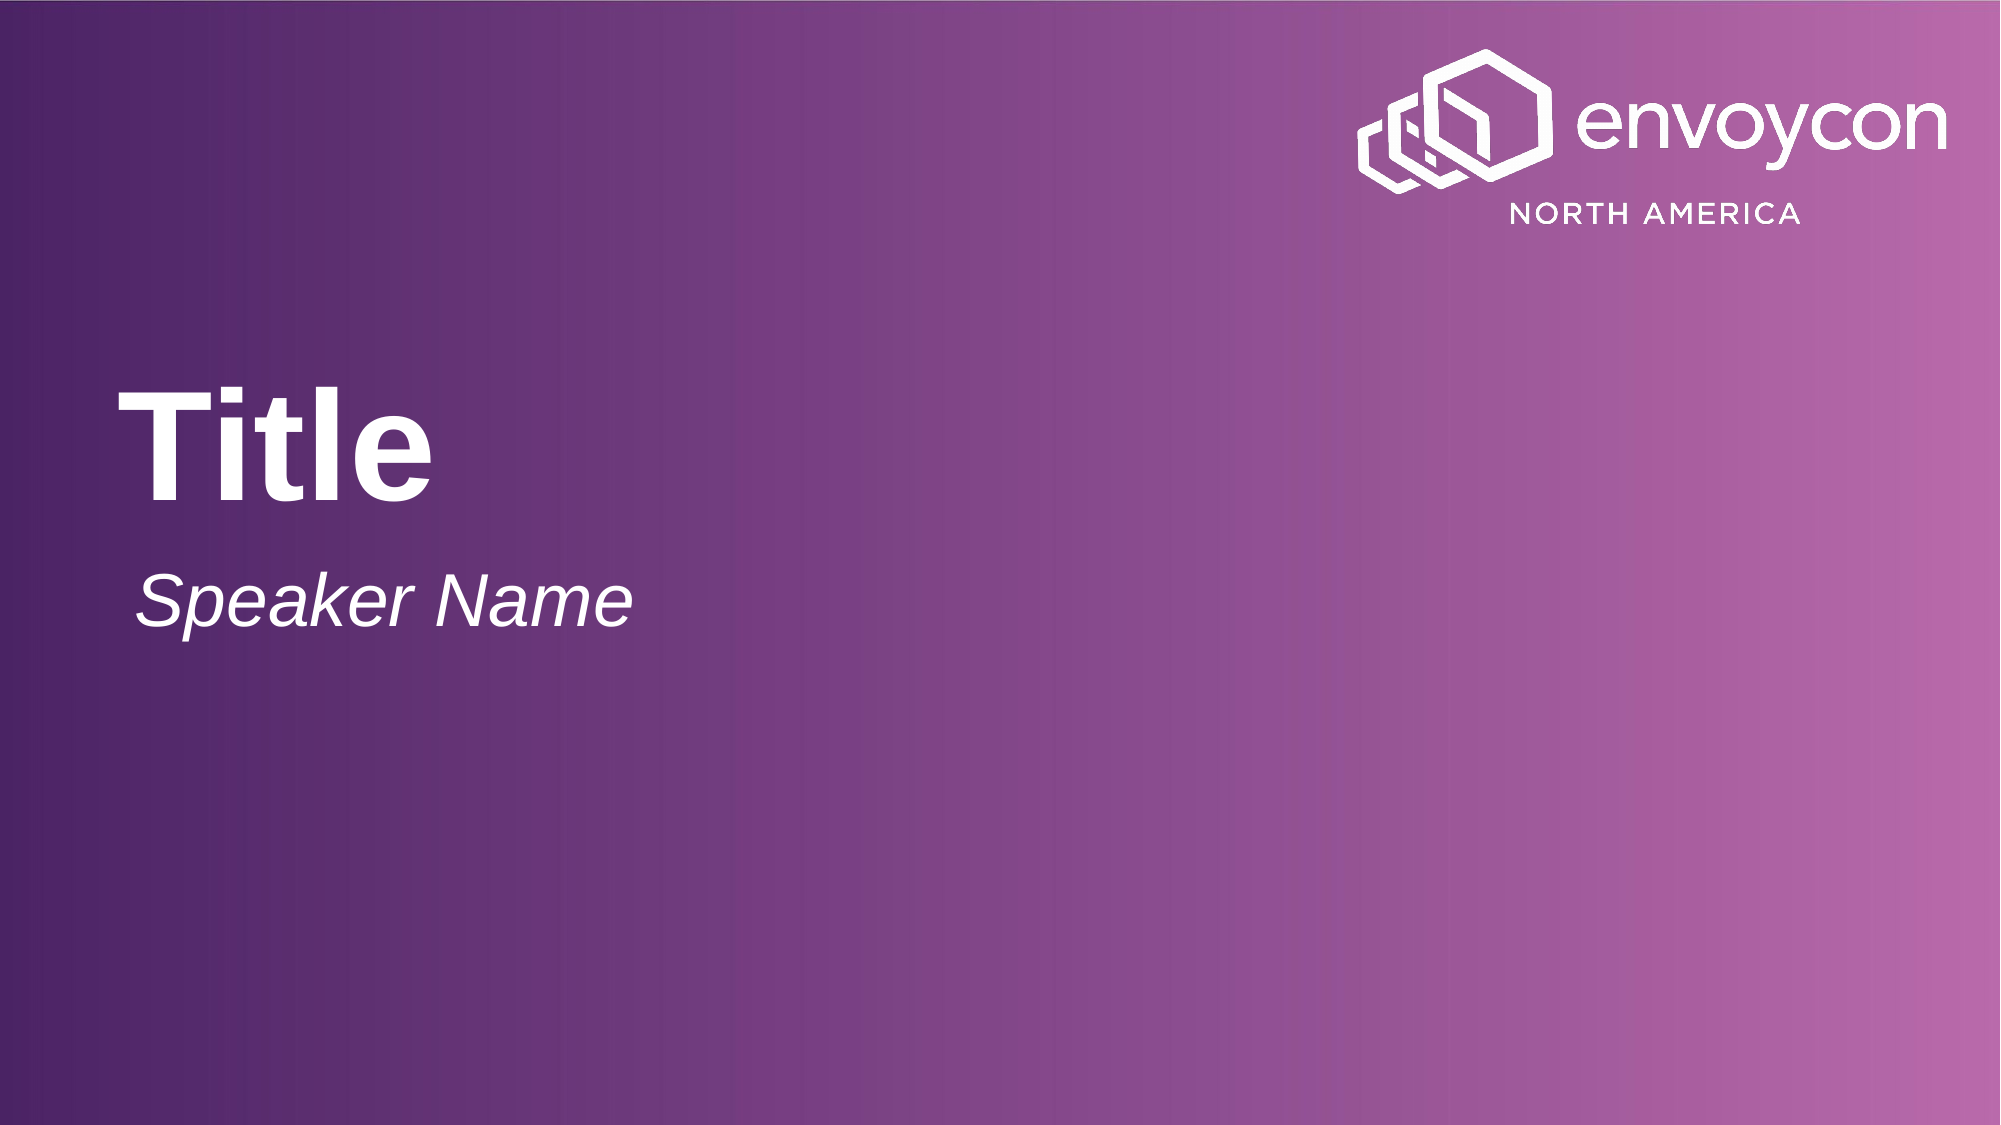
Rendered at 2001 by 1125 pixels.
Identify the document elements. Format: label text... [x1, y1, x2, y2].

text_box Title [102, 344, 1828, 562]
text_box Speaker Name [119, 495, 1845, 713]
picture [0, 0, 2000, 1125]
